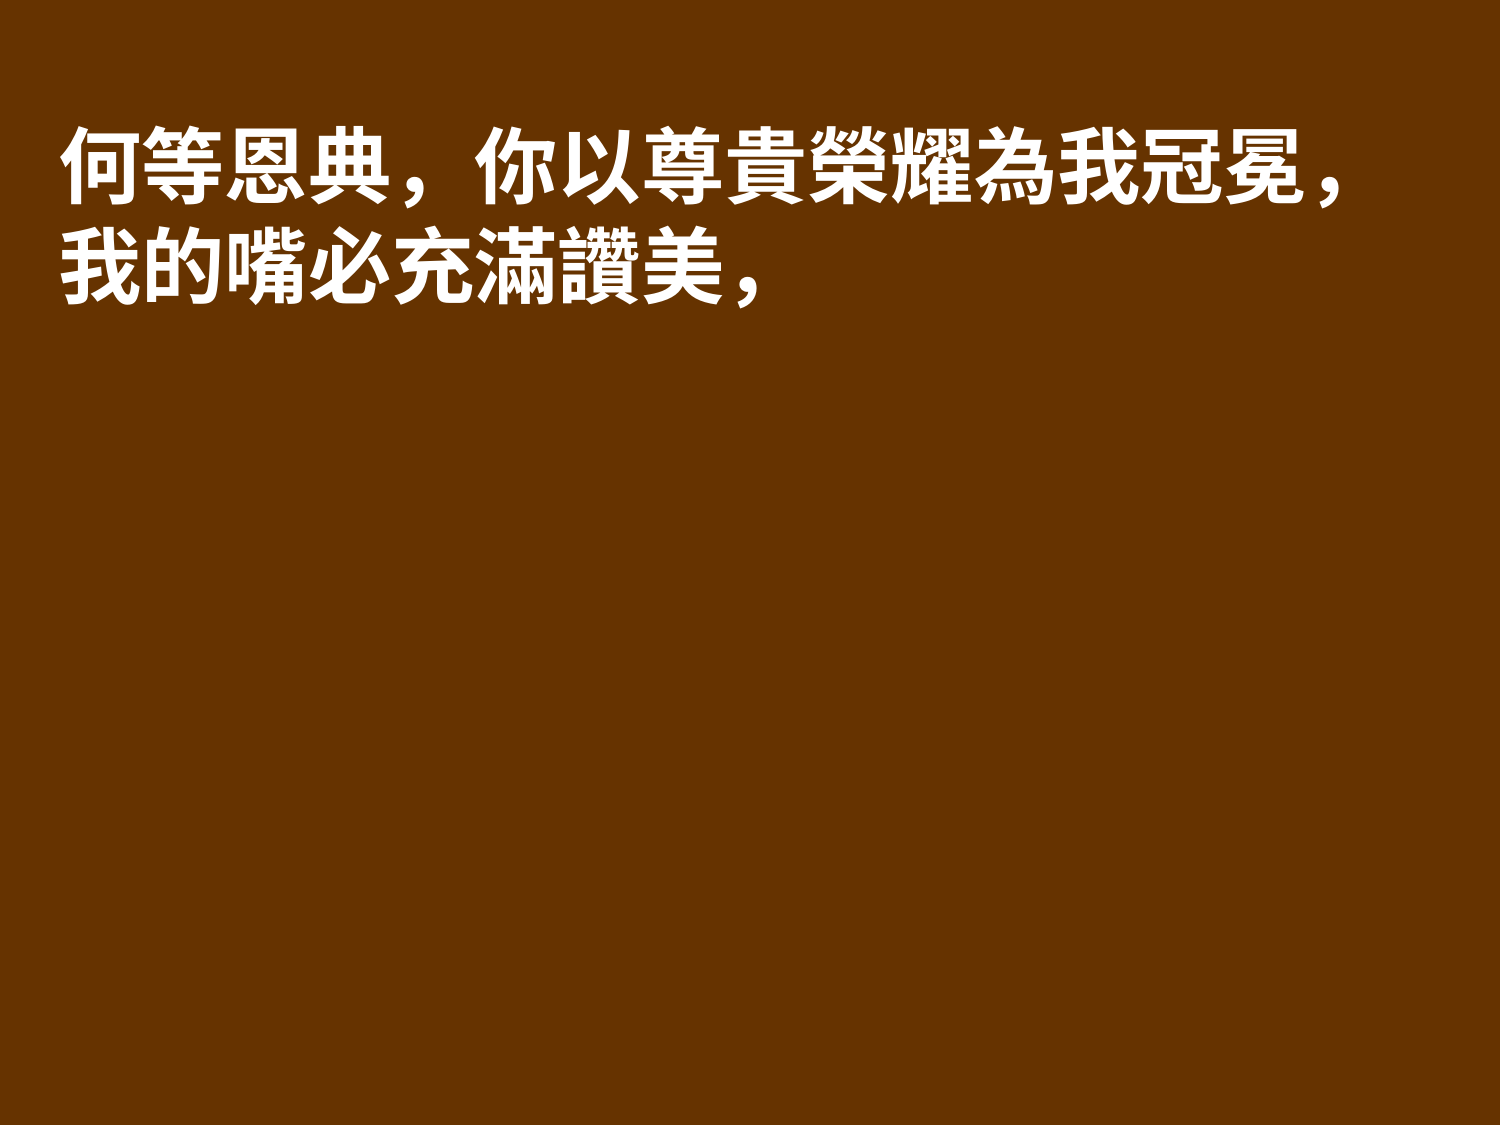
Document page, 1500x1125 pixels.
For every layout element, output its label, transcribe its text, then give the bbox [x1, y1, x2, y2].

text_box 何等恩典，你以尊貴榮耀為我冠冕，我的嘴必充滿讚美， [24, 0, 1463, 1125]
